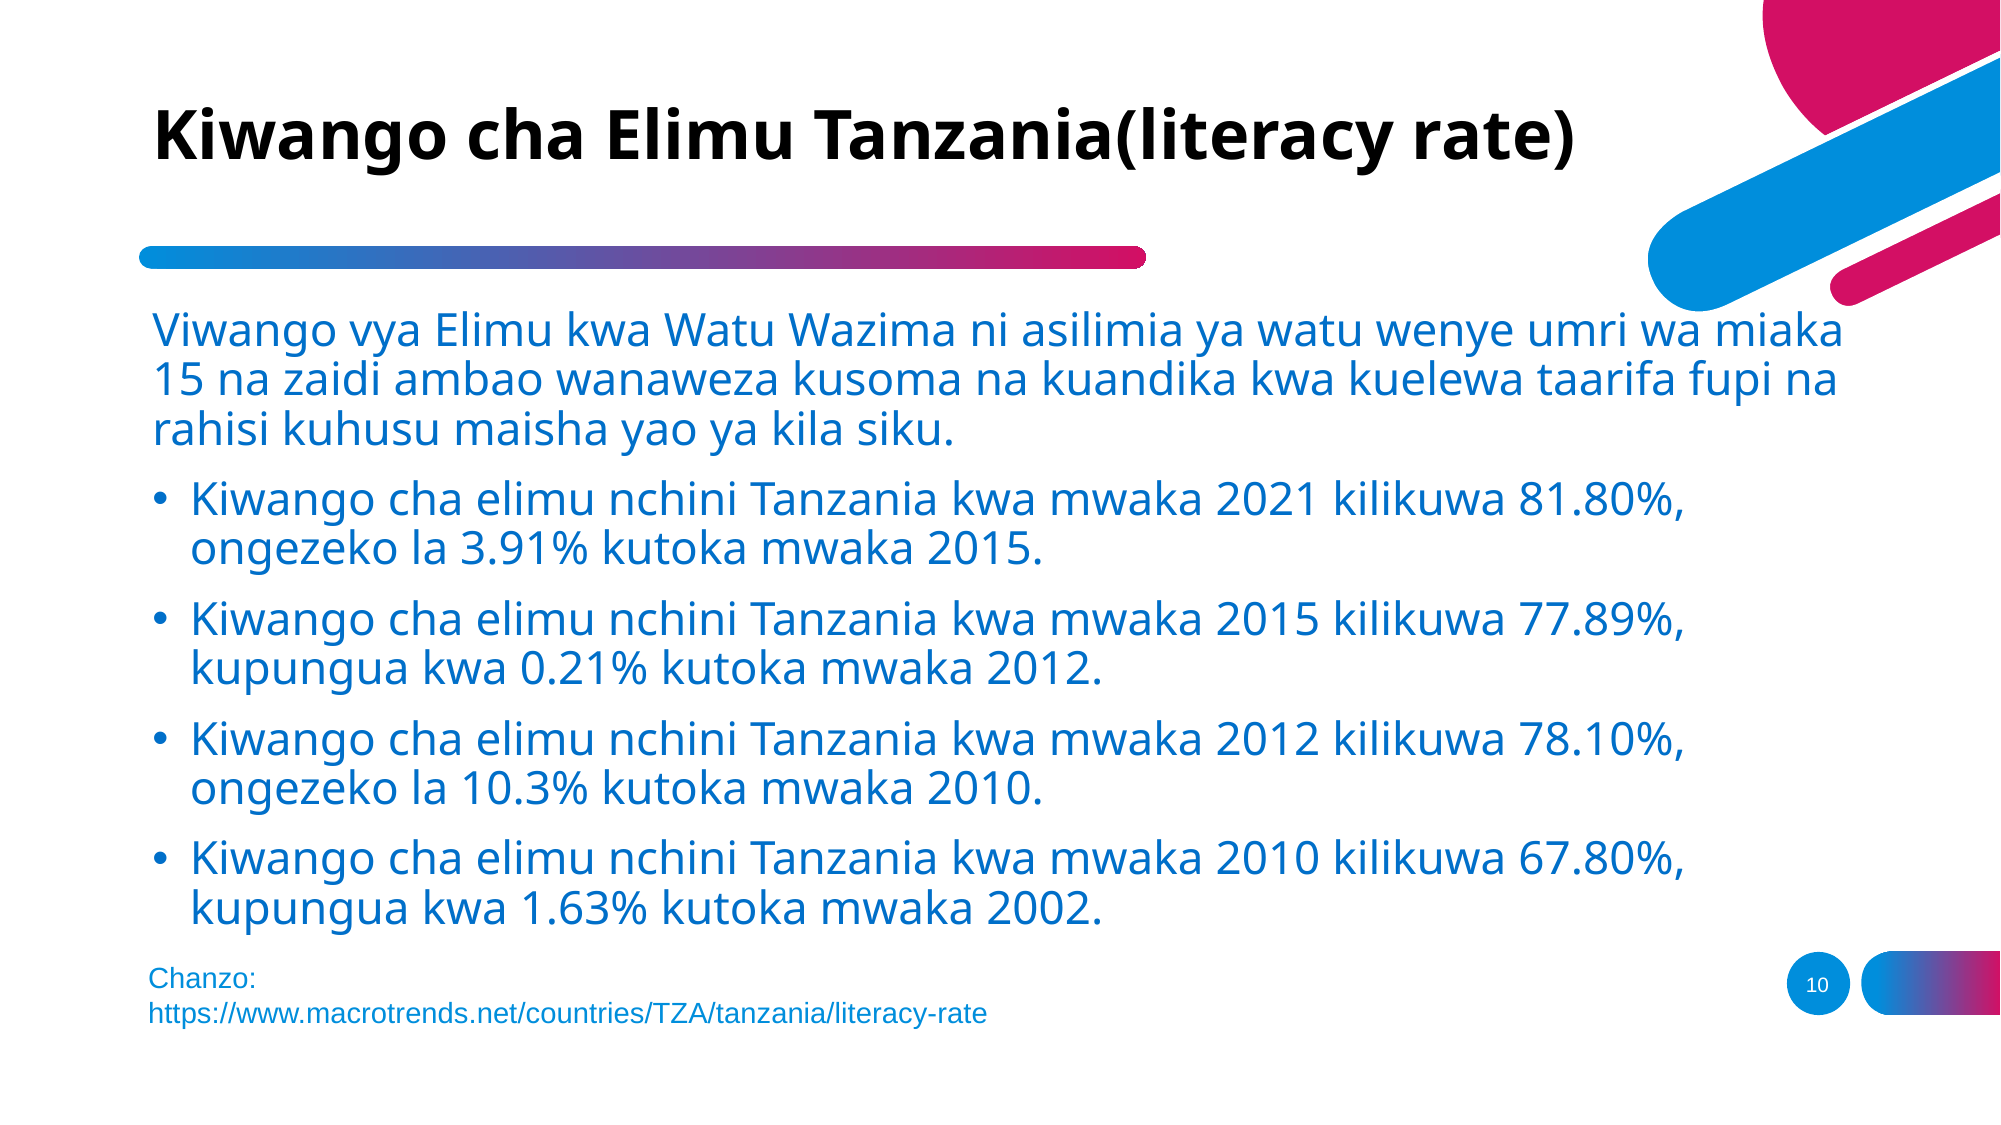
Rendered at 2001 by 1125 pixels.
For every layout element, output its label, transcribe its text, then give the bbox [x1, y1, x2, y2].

title Kiwango cha Elimu Tanzania(literacy rate) [137, 59, 1623, 215]
list Viwango vya Elimu kwa Watu Wazima ni asilimia ya watu wenye umri wa miaka 15 na zaidi ambao wanaweza kusoma na kuandika kwa kuelewa taarifa fupi na rahisi kuhusu maisha yao ya kila siku. Kiwango cha elimu nchini Tanzania kwa mwaka 2021 kilikuwa 81.80%, ongezeko la 3.91% kutoka mwaka 2015. Kiwango cha elimu nchini Tanzania kwa mwaka 2015 kilikuwa 77.89%, kupungua kwa 0.21% kutoka mwaka 2012. Kiwango cha elimu nchini Tanzania kwa mwaka 2012 kilikuwa 78.10%, ongezeko la 10.3% kutoka mwaka 2010. Kiwango cha elimu nchini Tanzania kwa mwaka 2010 kilikuwa 67.80%, kupungua kwa 1.63% kutoka mwaka 2002. [137, 299, 1863, 955]
footer Chanzo: https://www.macrotrends.net/countries/TZA/tanzania/literacy-rate [133, 951, 1020, 1039]
slide_number 10 [1772, 955, 1863, 1015]
